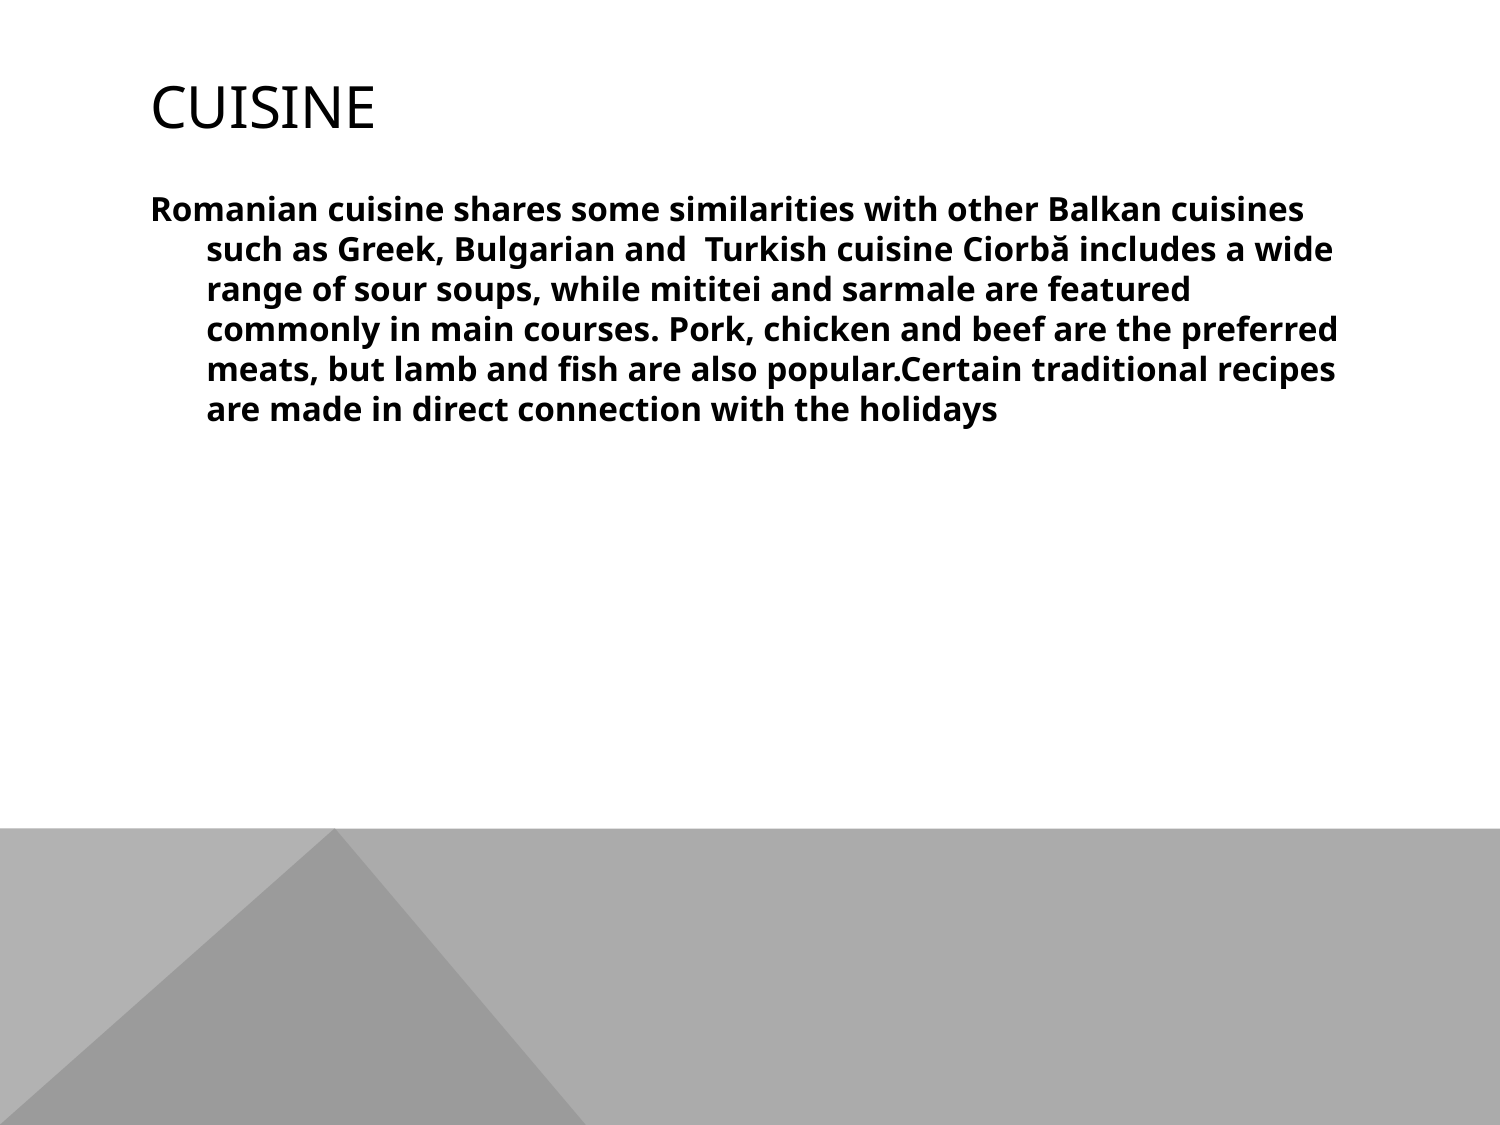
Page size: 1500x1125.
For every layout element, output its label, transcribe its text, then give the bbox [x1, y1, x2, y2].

list Romanian cuisine shares some similarities with other Balkan cuisines such as Greek, Bulgarian and Turkish cuisine Ciorbă includes a wide range of sour soups, while mititei and sarmale are featured commonly in main courses. Pork, chicken and beef are the preferred meats, but lamb and fish are also popular.Certain traditional recipes are made in direct connection with the holidays [135, 180, 1369, 768]
title Cuisine [135, 60, 1369, 150]
